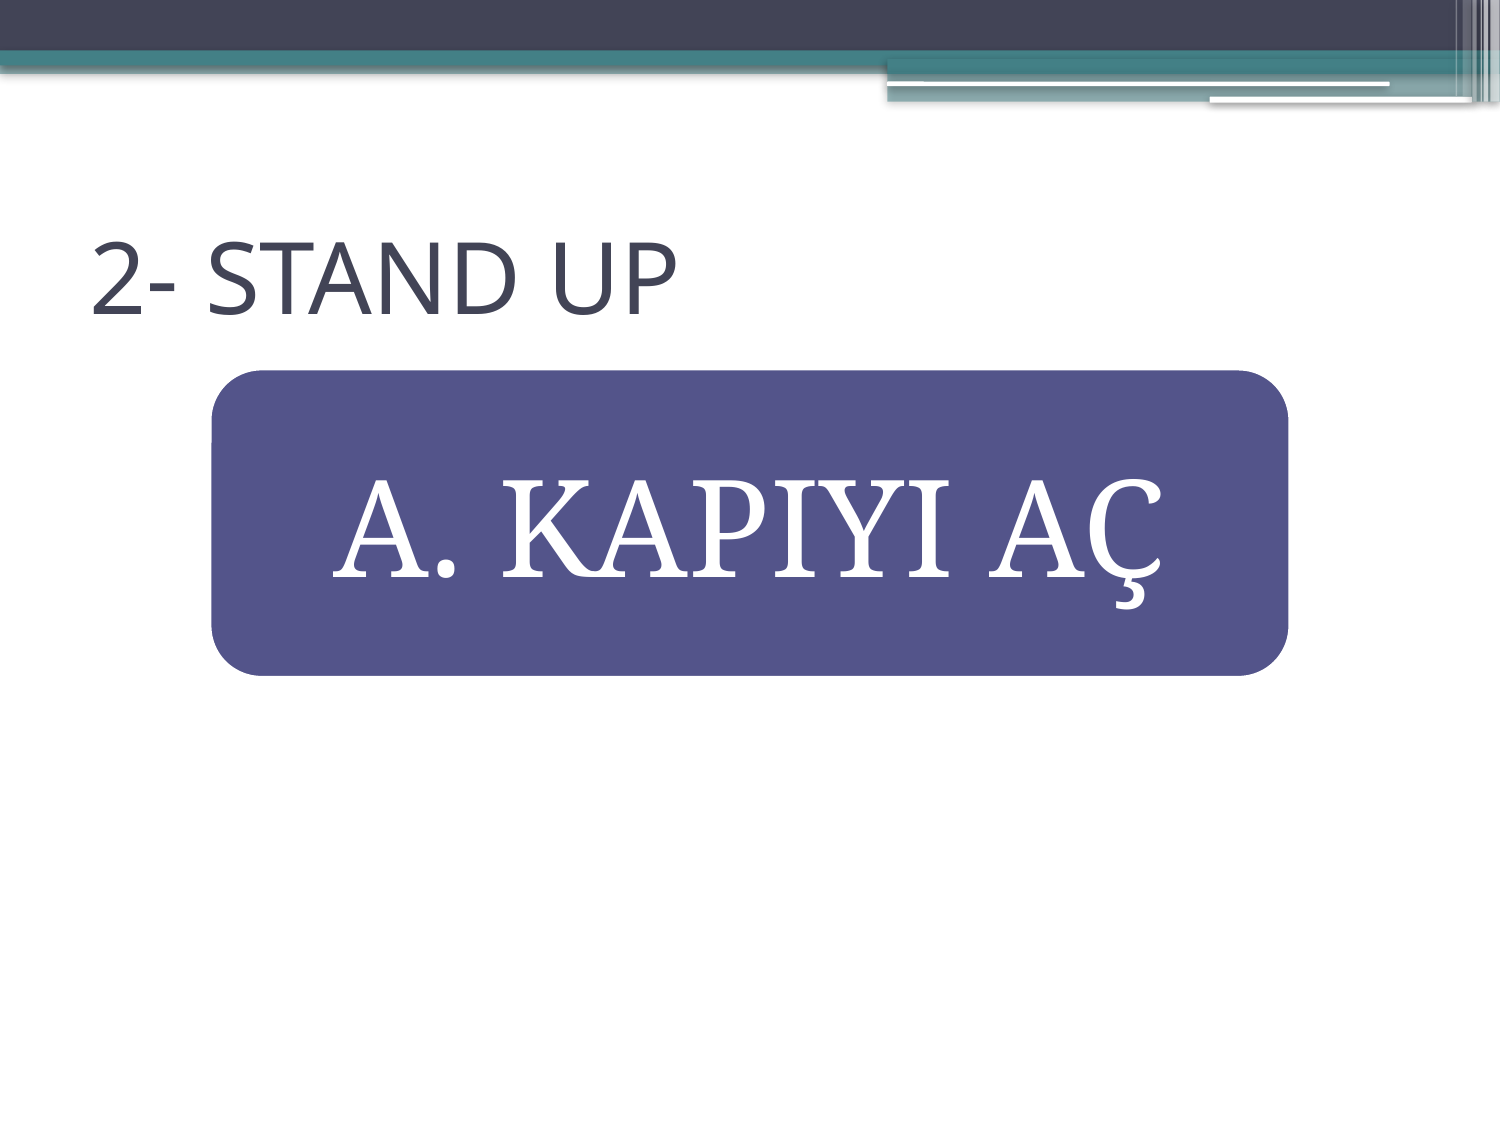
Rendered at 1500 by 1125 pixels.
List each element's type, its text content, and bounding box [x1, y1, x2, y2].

title 2- STAND UP [75, 187, 1425, 363]
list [74, 368, 1426, 1079]
